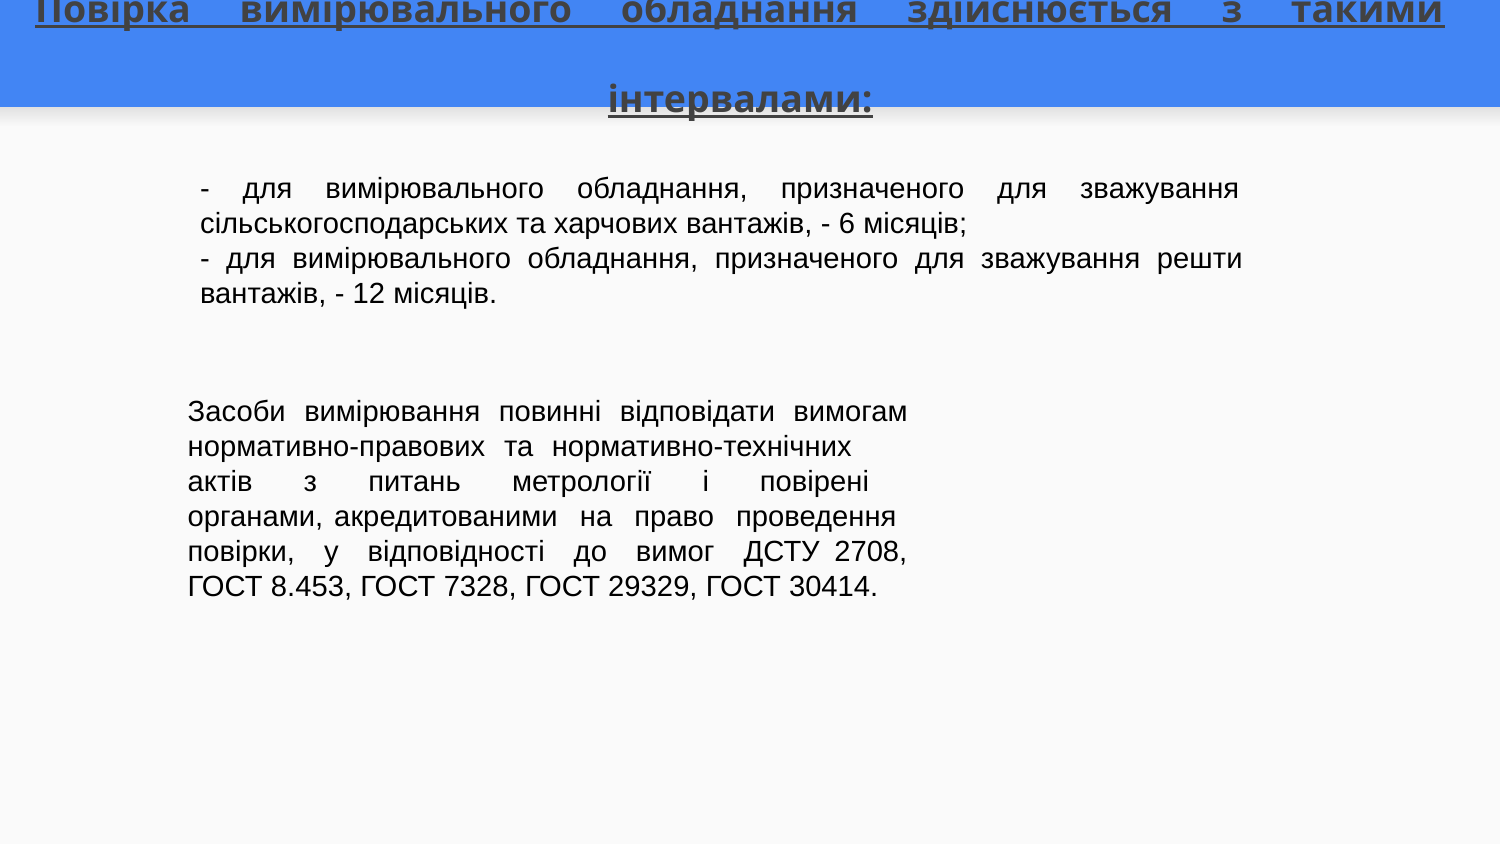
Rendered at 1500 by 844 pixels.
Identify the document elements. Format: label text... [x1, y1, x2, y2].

title Повірка вимірювального обладнання здійснюється з такими інтервалами: [16, 2, 1464, 102]
text_box Засоби вимірювання повинні відповідати вимогам нормативно-правових та нормативно-технічних актів з питань метрології і повірені органами, акредитованими на право проведення повірки, у відповідності до вимог ДСТУ 2708, ГОСТ 8.453, ГОСТ 7328, ГОСТ 29329, ГОСТ 30414. [172, 384, 923, 610]
text_box - для вимірювального обладнання, призначеного для зважування сільськогосподарських та харчових вантажів, - 6 місяців; - для вимірювального обладнання, призначеного для зважування решти вантажів, - 12 місяців. [185, 161, 1278, 317]
